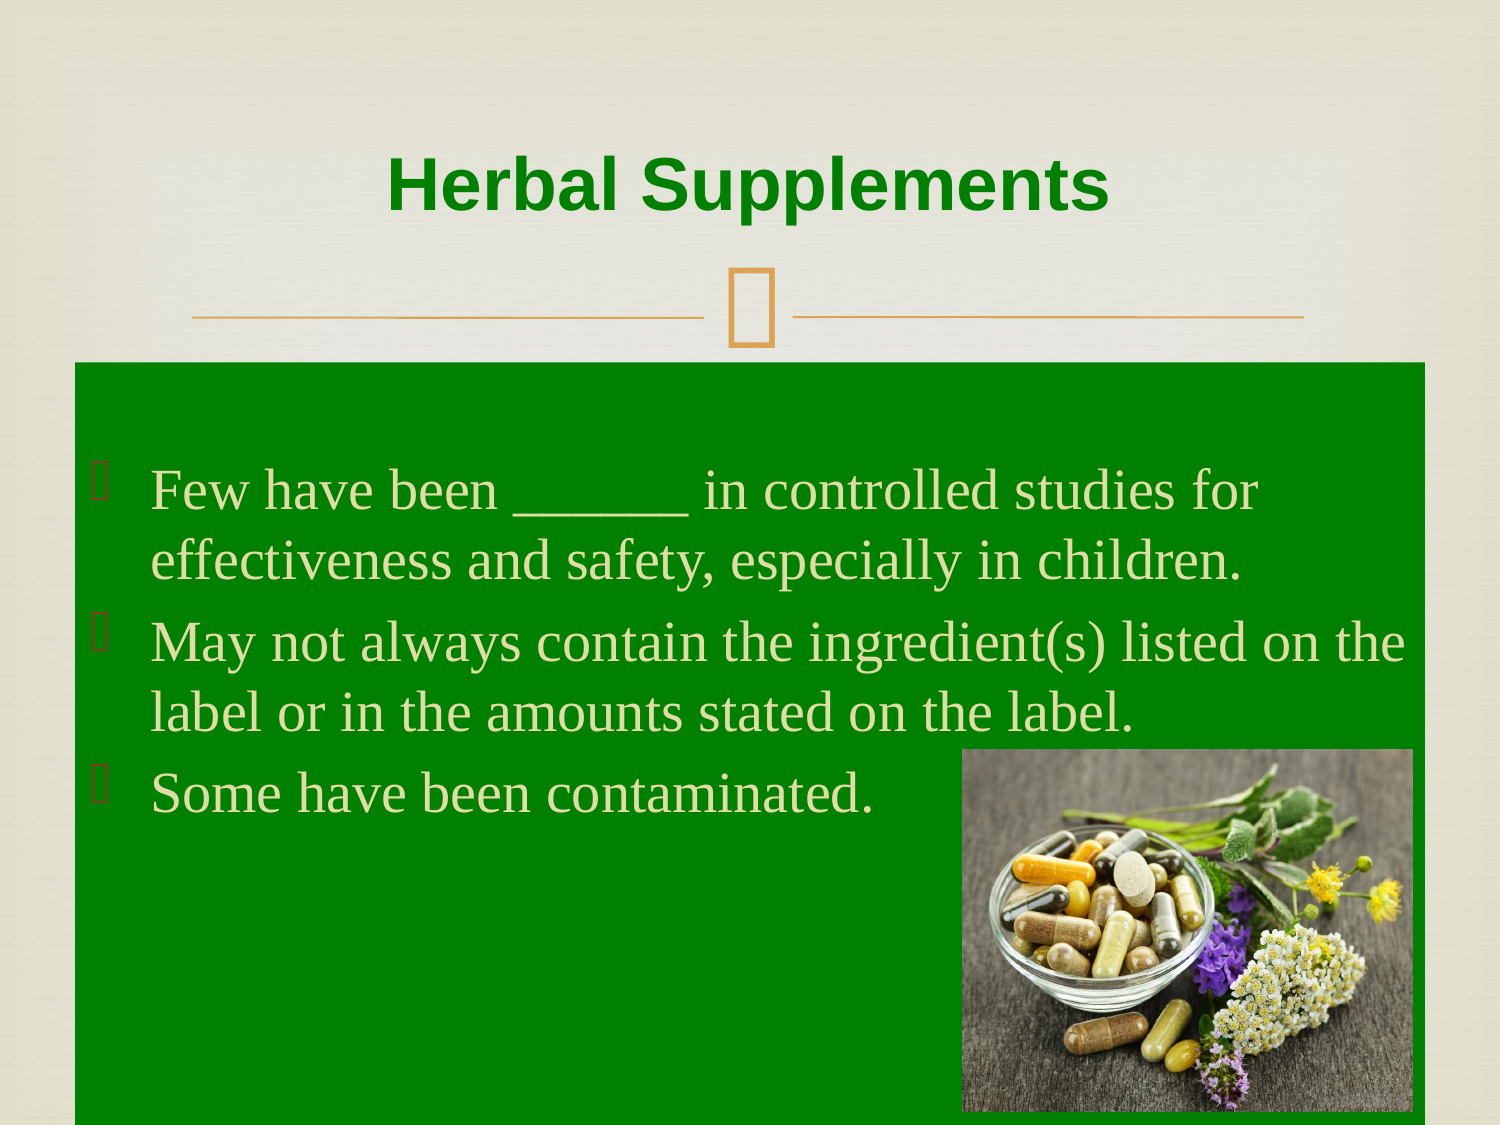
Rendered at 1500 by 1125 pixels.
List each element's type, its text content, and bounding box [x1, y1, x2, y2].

list Few have been ______ in controlled studies for effectiveness and safety, especially in children. May not always contain the ingredient(s) listed on the label or in the amounts stated on the label. Some have been contaminated. [75, 362, 1425, 1125]
title Herbal Supplements [112, 93, 1386, 267]
picture [961, 749, 1413, 1113]
